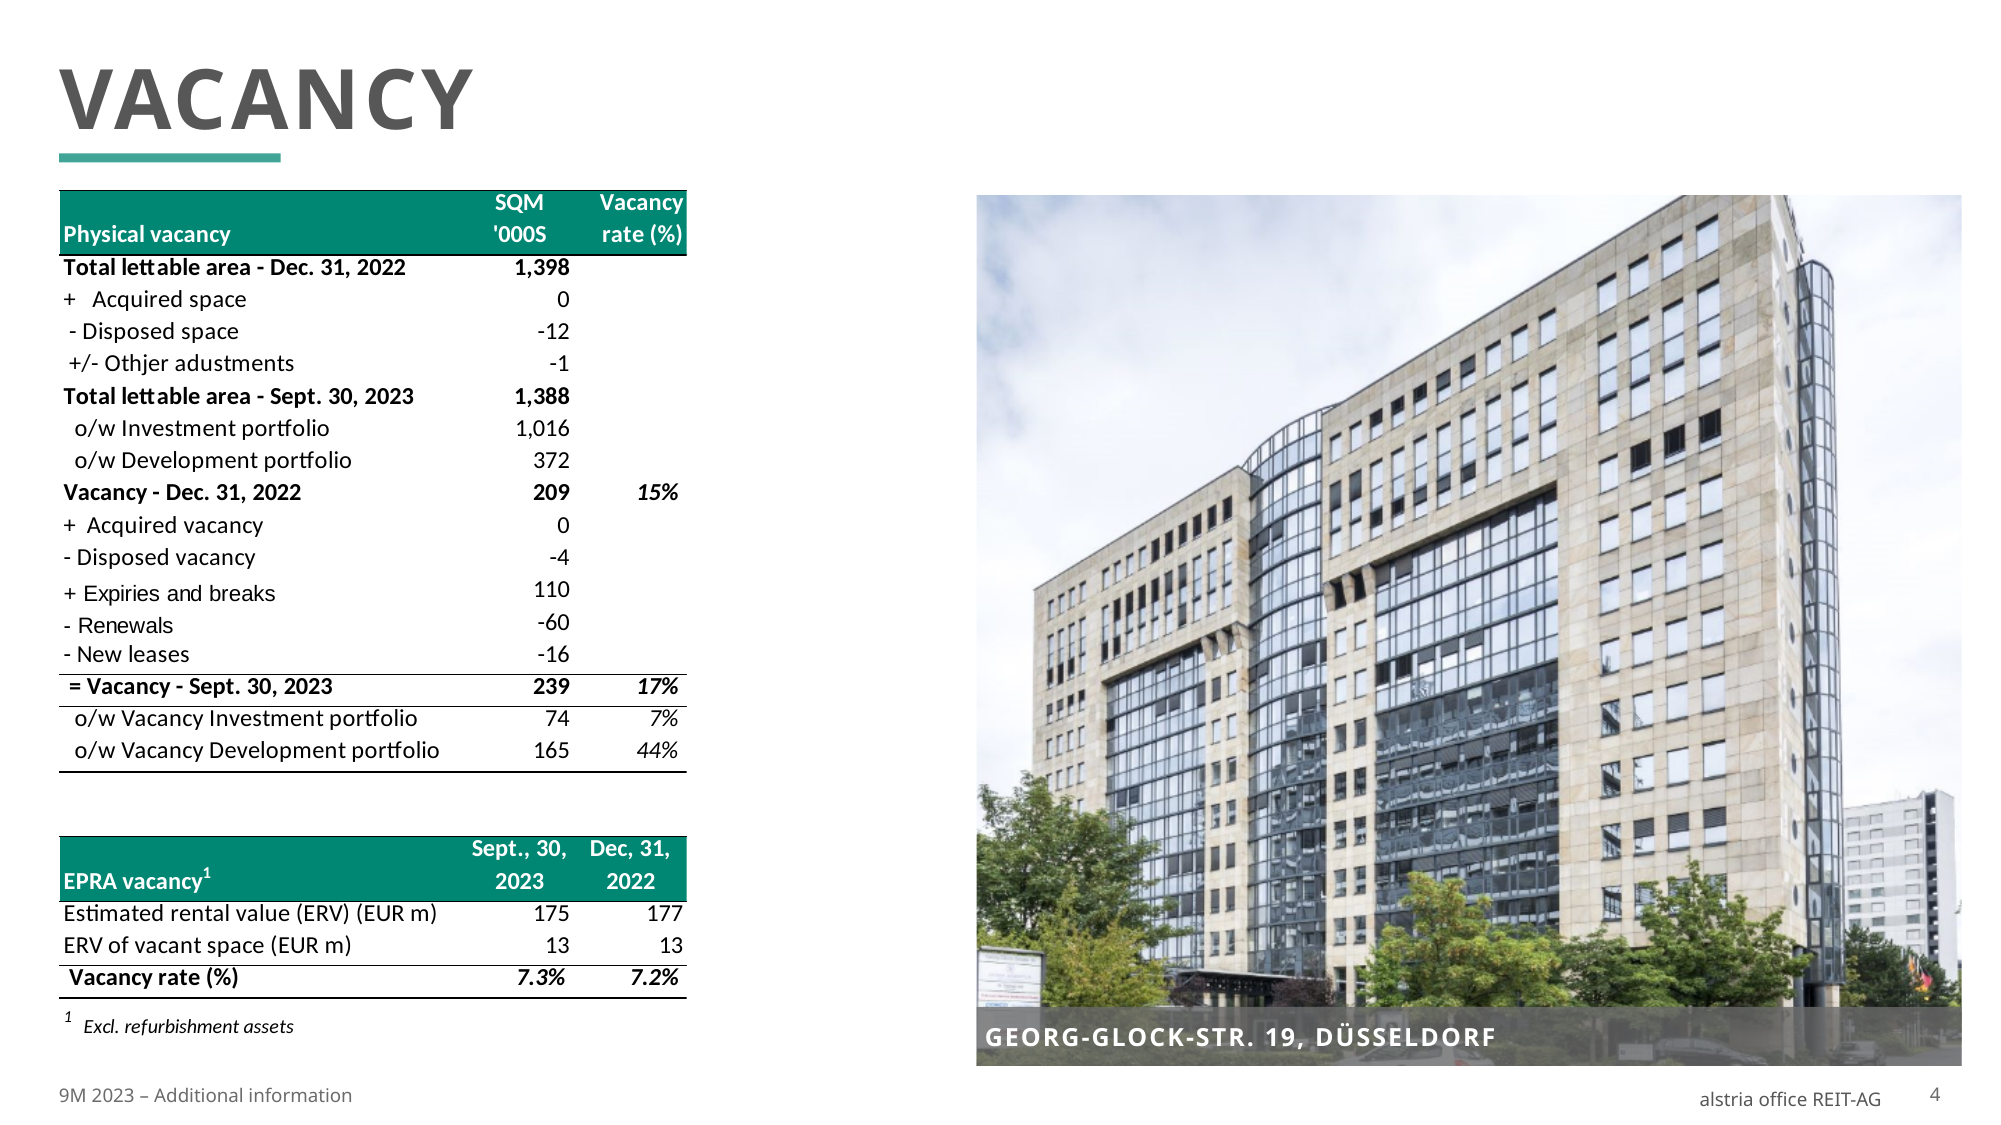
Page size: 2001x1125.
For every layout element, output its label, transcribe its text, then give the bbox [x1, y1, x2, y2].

footer 9M 2023 – Additional information [59, 1065, 715, 1125]
slide_number 4 [1455, 1066, 1941, 1125]
picture [976, 194, 1962, 1066]
title Vacancy [59, 59, 1941, 196]
picture [58, 190, 688, 1052]
